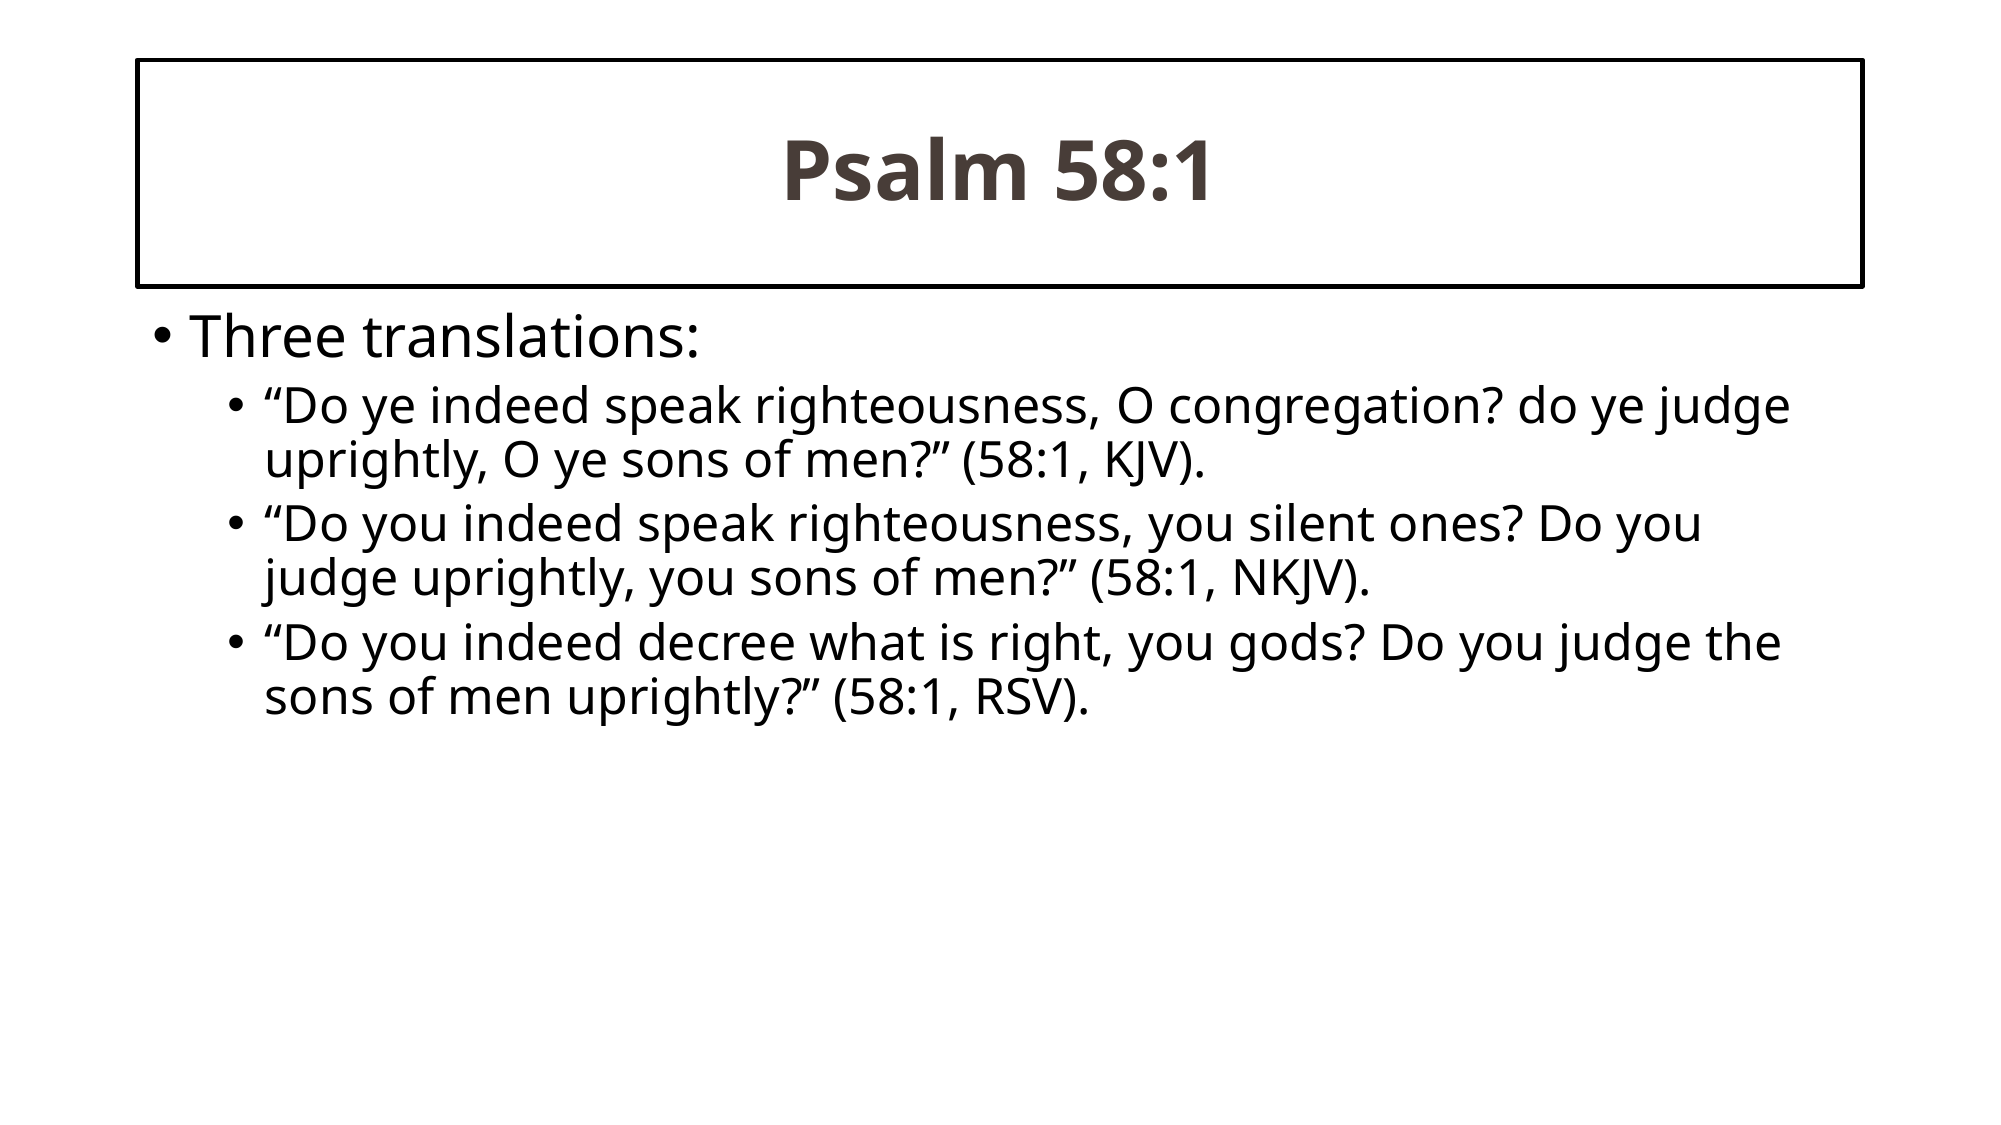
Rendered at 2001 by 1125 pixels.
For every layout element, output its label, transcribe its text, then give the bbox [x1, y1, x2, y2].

list Three translations: “Do ye indeed speak righteousness, O congregation? do ye judge uprightly, O ye sons of men?” (58:1, KJV). “Do you indeed speak righteousness, you silent ones? Do you judge uprightly, you sons of men?” (58:1, NKJV). “Do you indeed decree what is right, you gods? Do you judge the sons of men uprightly?” (58:1, RSV). [137, 299, 1863, 1014]
title Psalm 58:1 [135, 58, 1865, 289]
